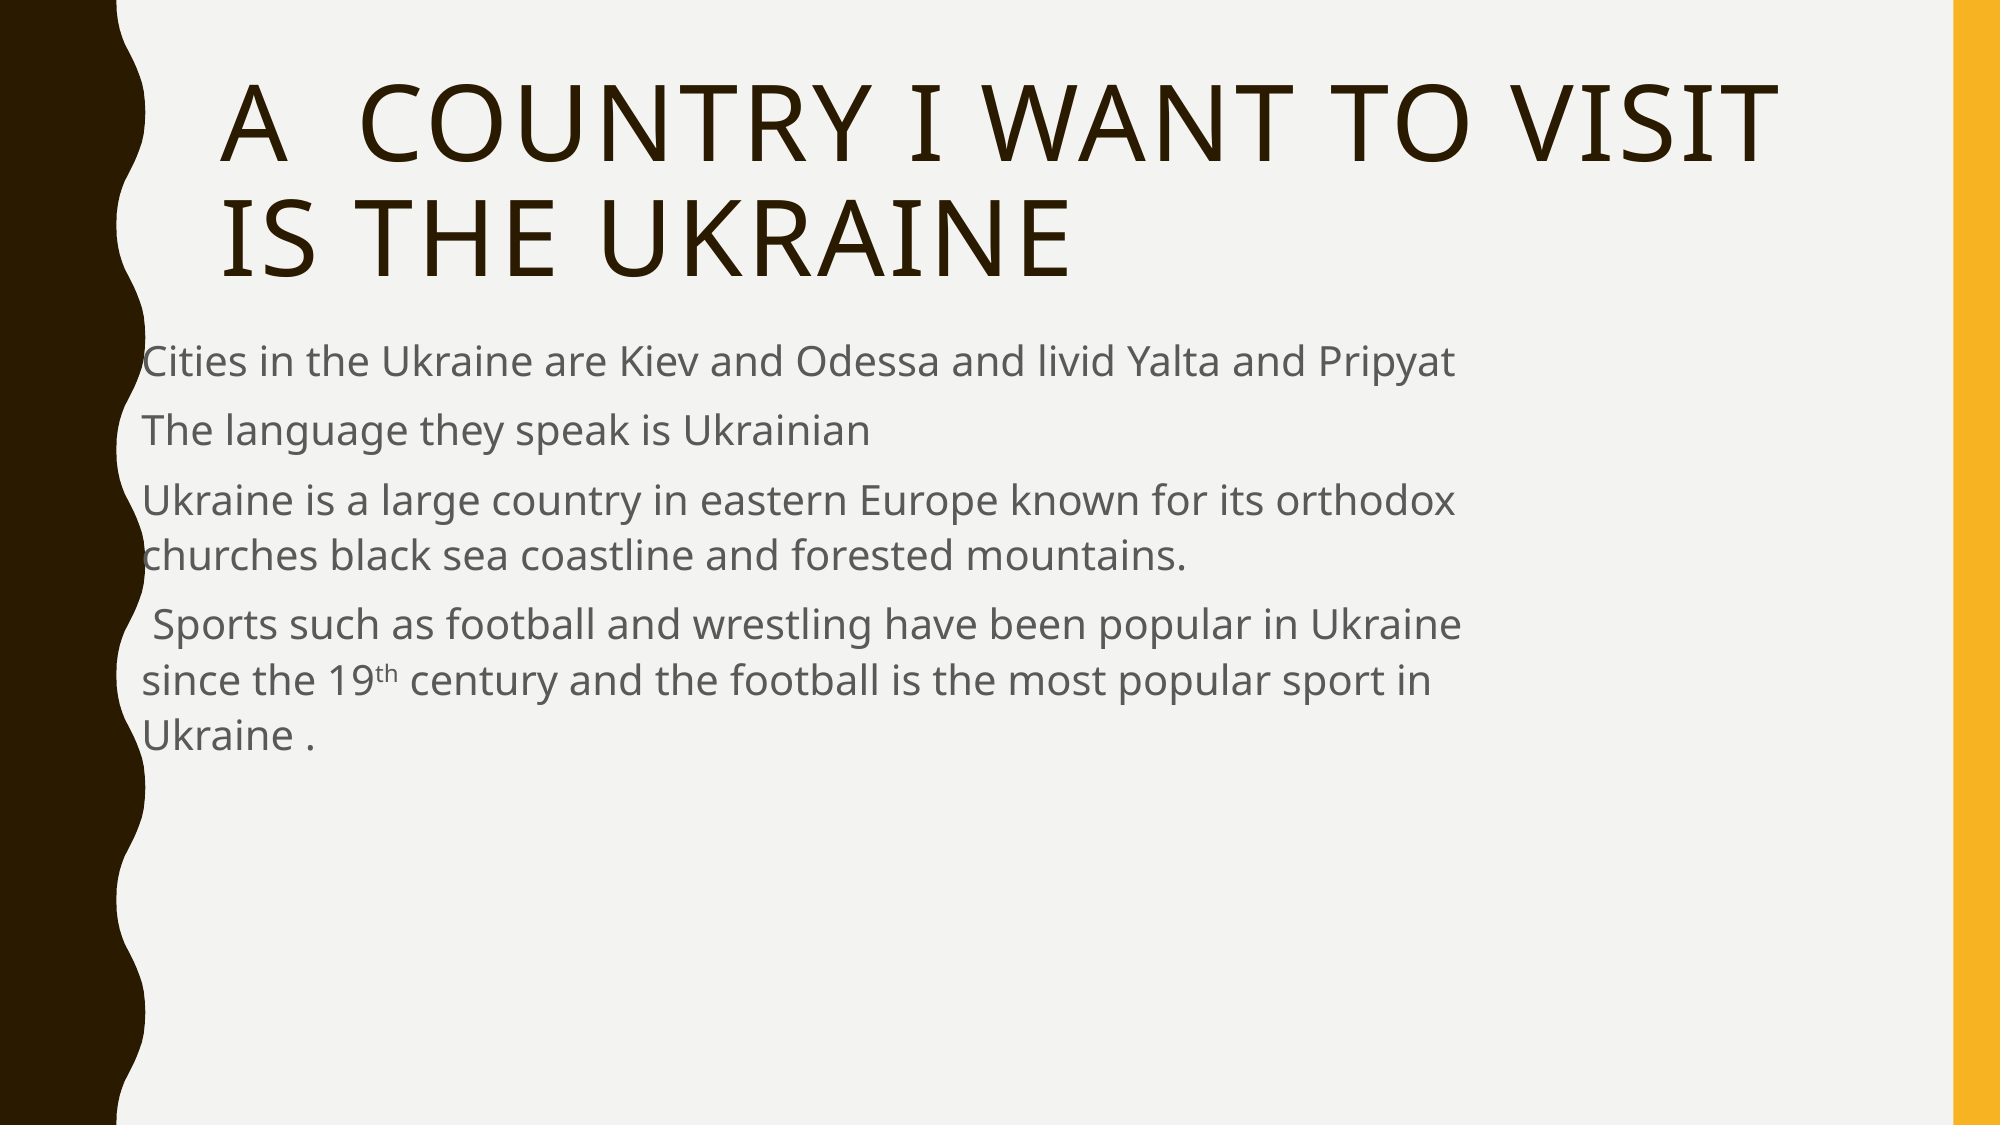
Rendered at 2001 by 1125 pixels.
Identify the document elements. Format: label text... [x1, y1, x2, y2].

title A country I want to visit is the Ukraine [205, 62, 1875, 308]
list Cities in the Ukraine are Kiev and Odessa and livid Yalta and Pripyat The language they speak is Ukrainian Ukraine is a large country in eastern Europe known for its orthodox churches black sea coastline and forested mountains. Sports such as football and wrestling have been popular in Ukraine since the 19th century and the football is the most popular sport in Ukraine . [88, 321, 1500, 959]
